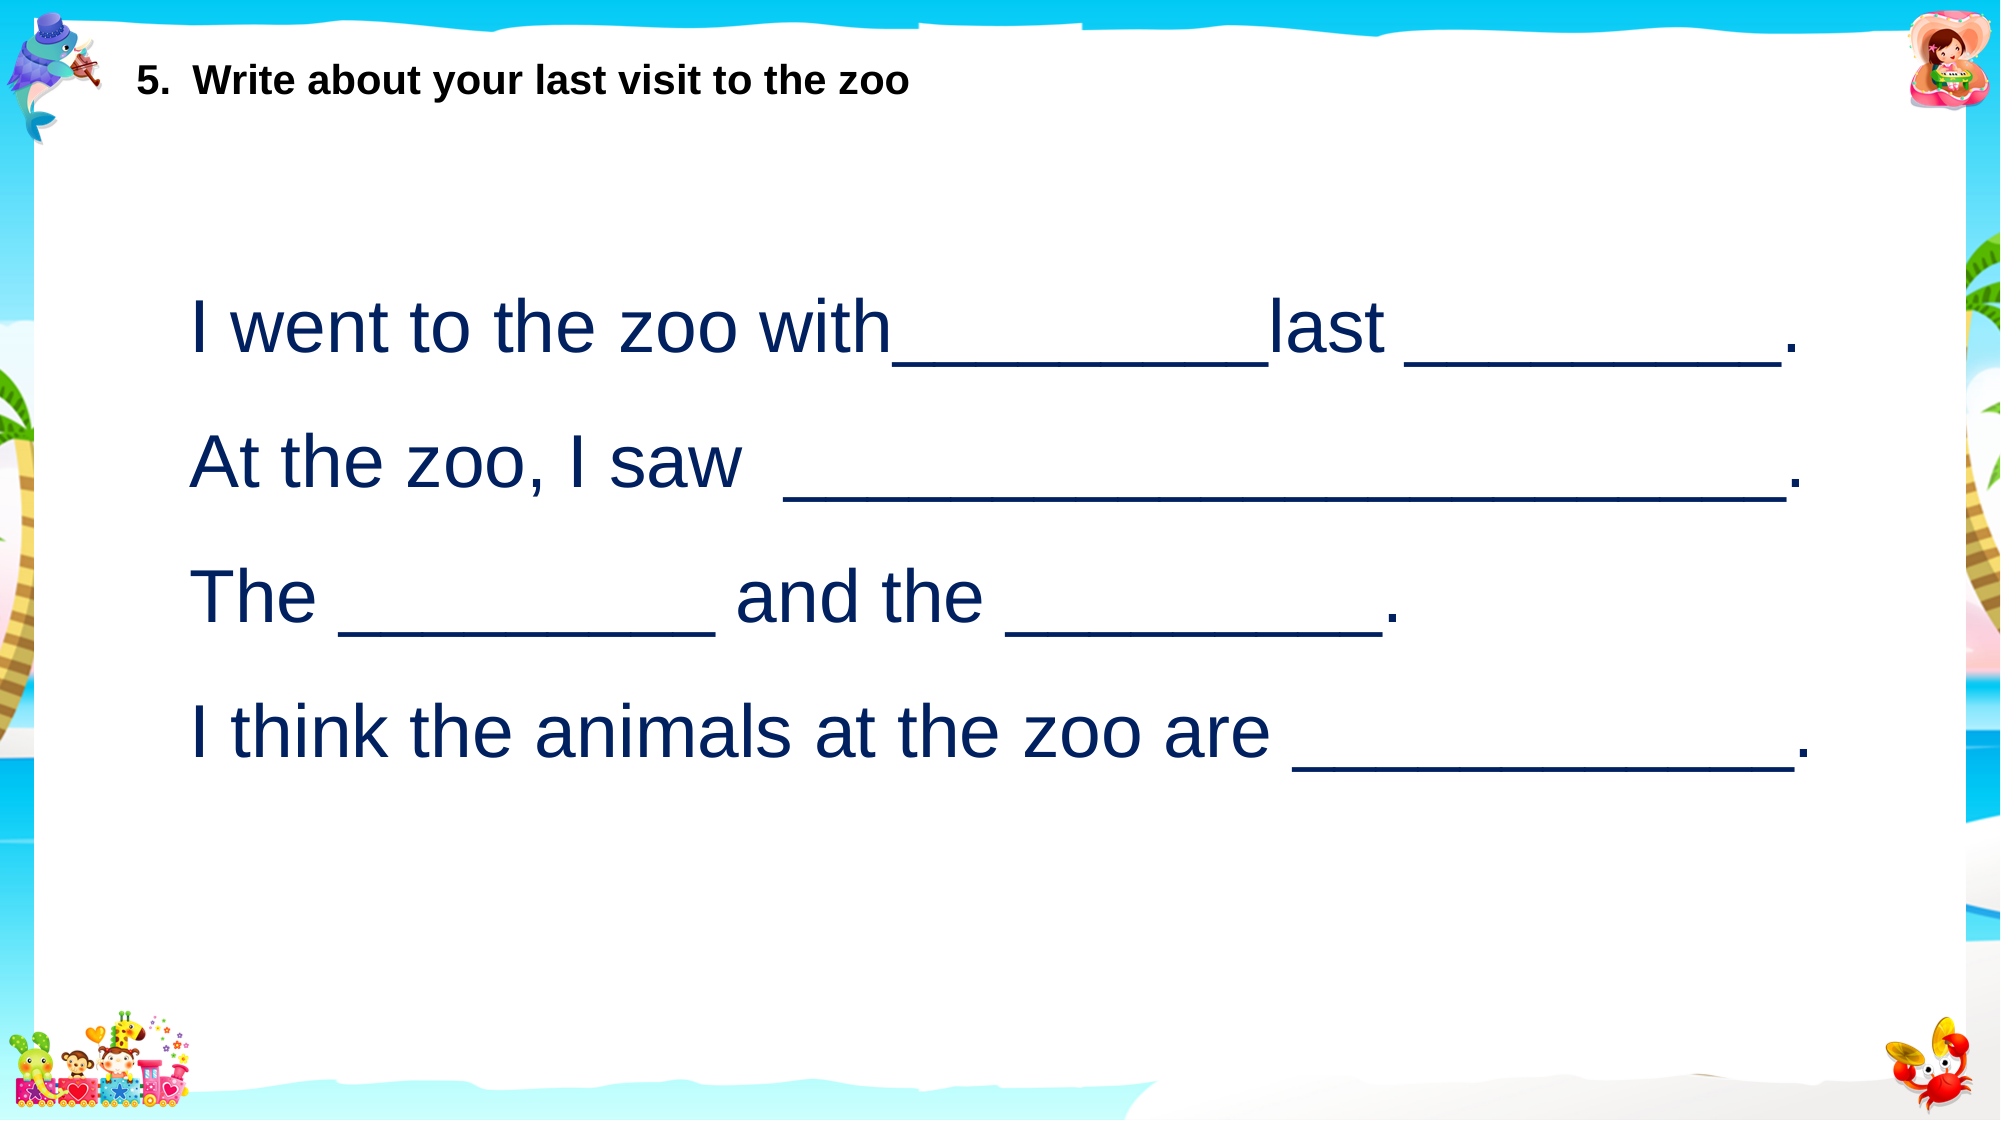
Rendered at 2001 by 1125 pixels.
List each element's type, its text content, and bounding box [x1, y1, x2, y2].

text_box 5. Write about your last visit to the zoo [121, 45, 926, 110]
text_box I went to the zoo with_________last _________. At the zoo, I saw ________________________. The _________ and the _________. I think the animals at the zoo are ____________. [174, 225, 1905, 780]
picture [0, 0, 2001, 1125]
